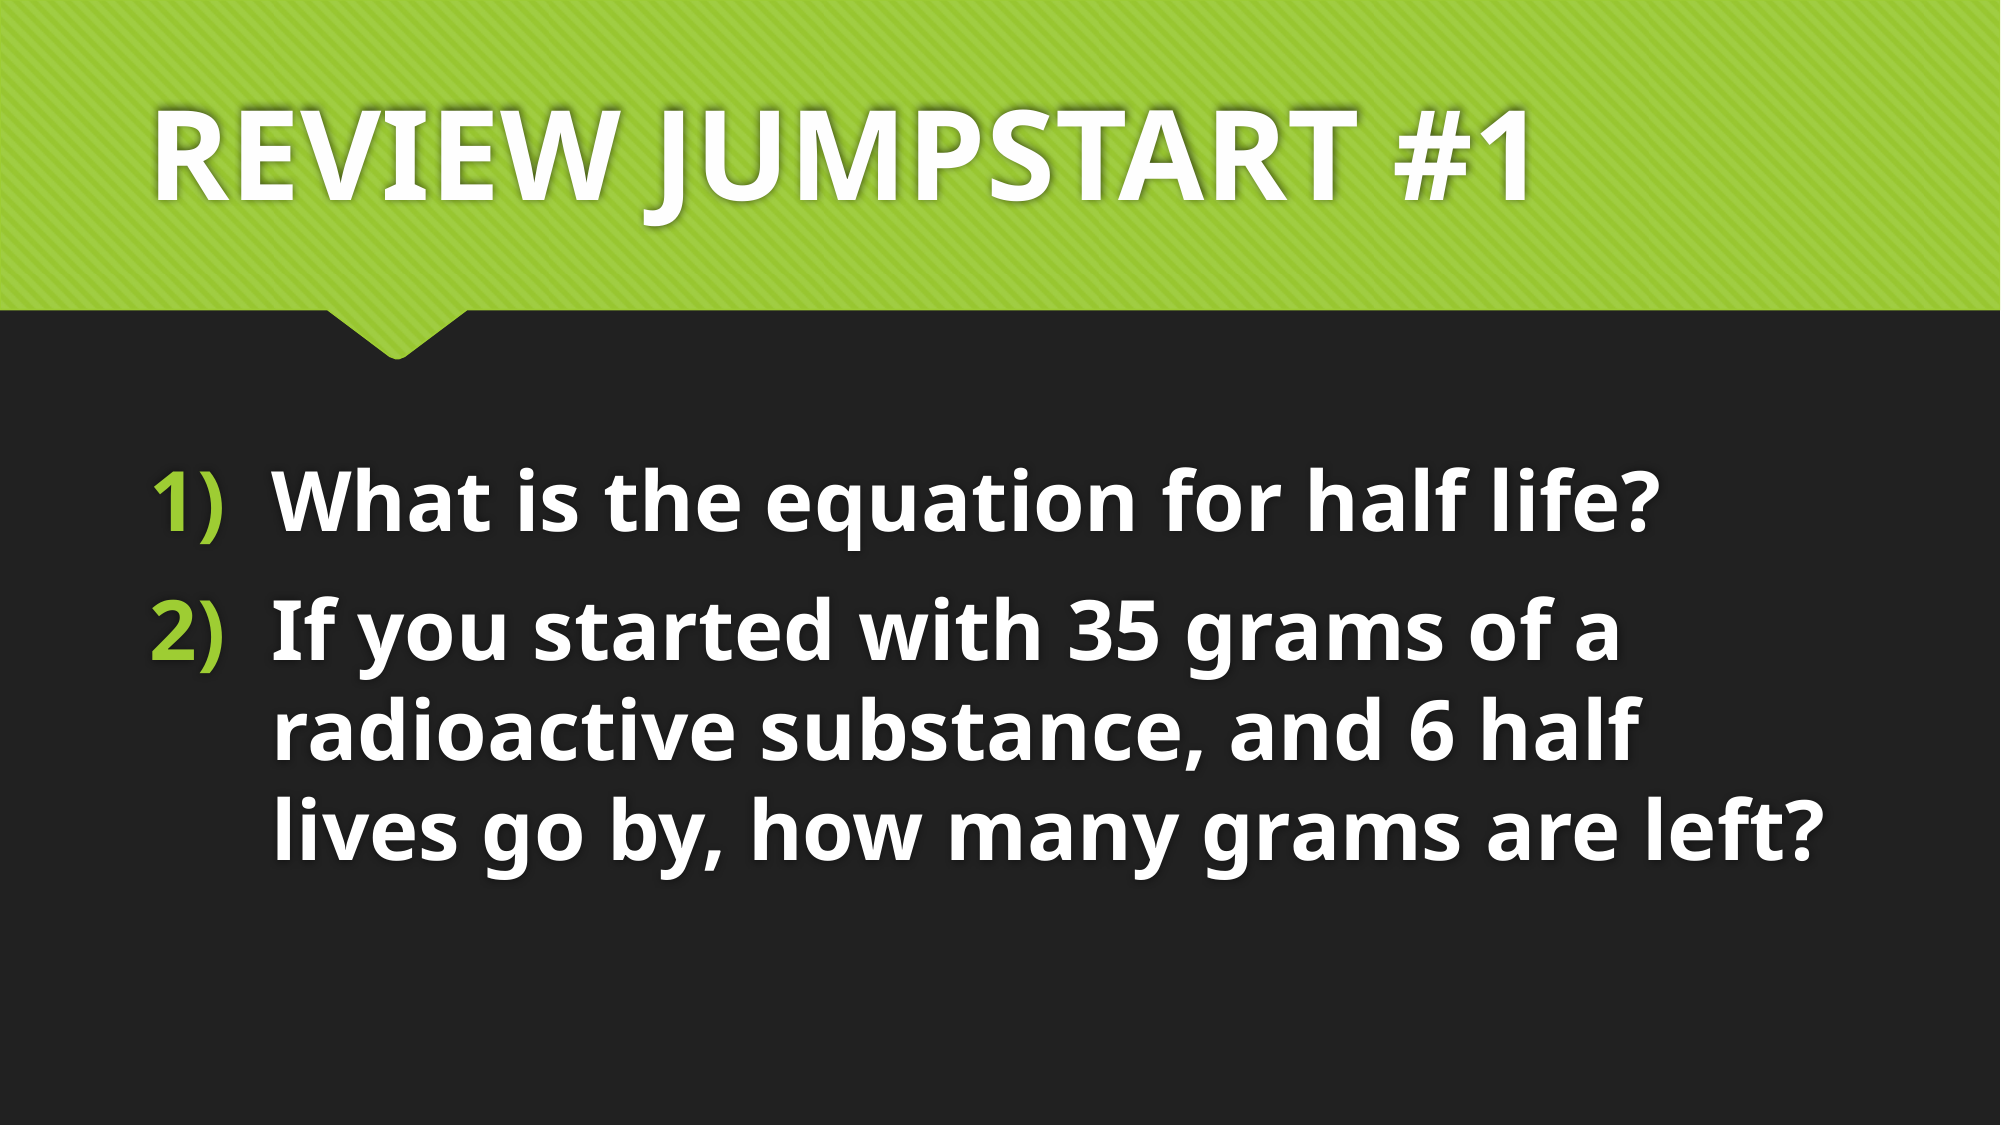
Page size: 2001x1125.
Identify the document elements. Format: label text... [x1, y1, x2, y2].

title REVIEW JUMPSTART #1 [132, 73, 1868, 233]
list What is the equation for half life? If you started with 35 grams of a radioactive substance, and 6 half lives go by, how many grams are left? [134, 364, 1866, 962]
